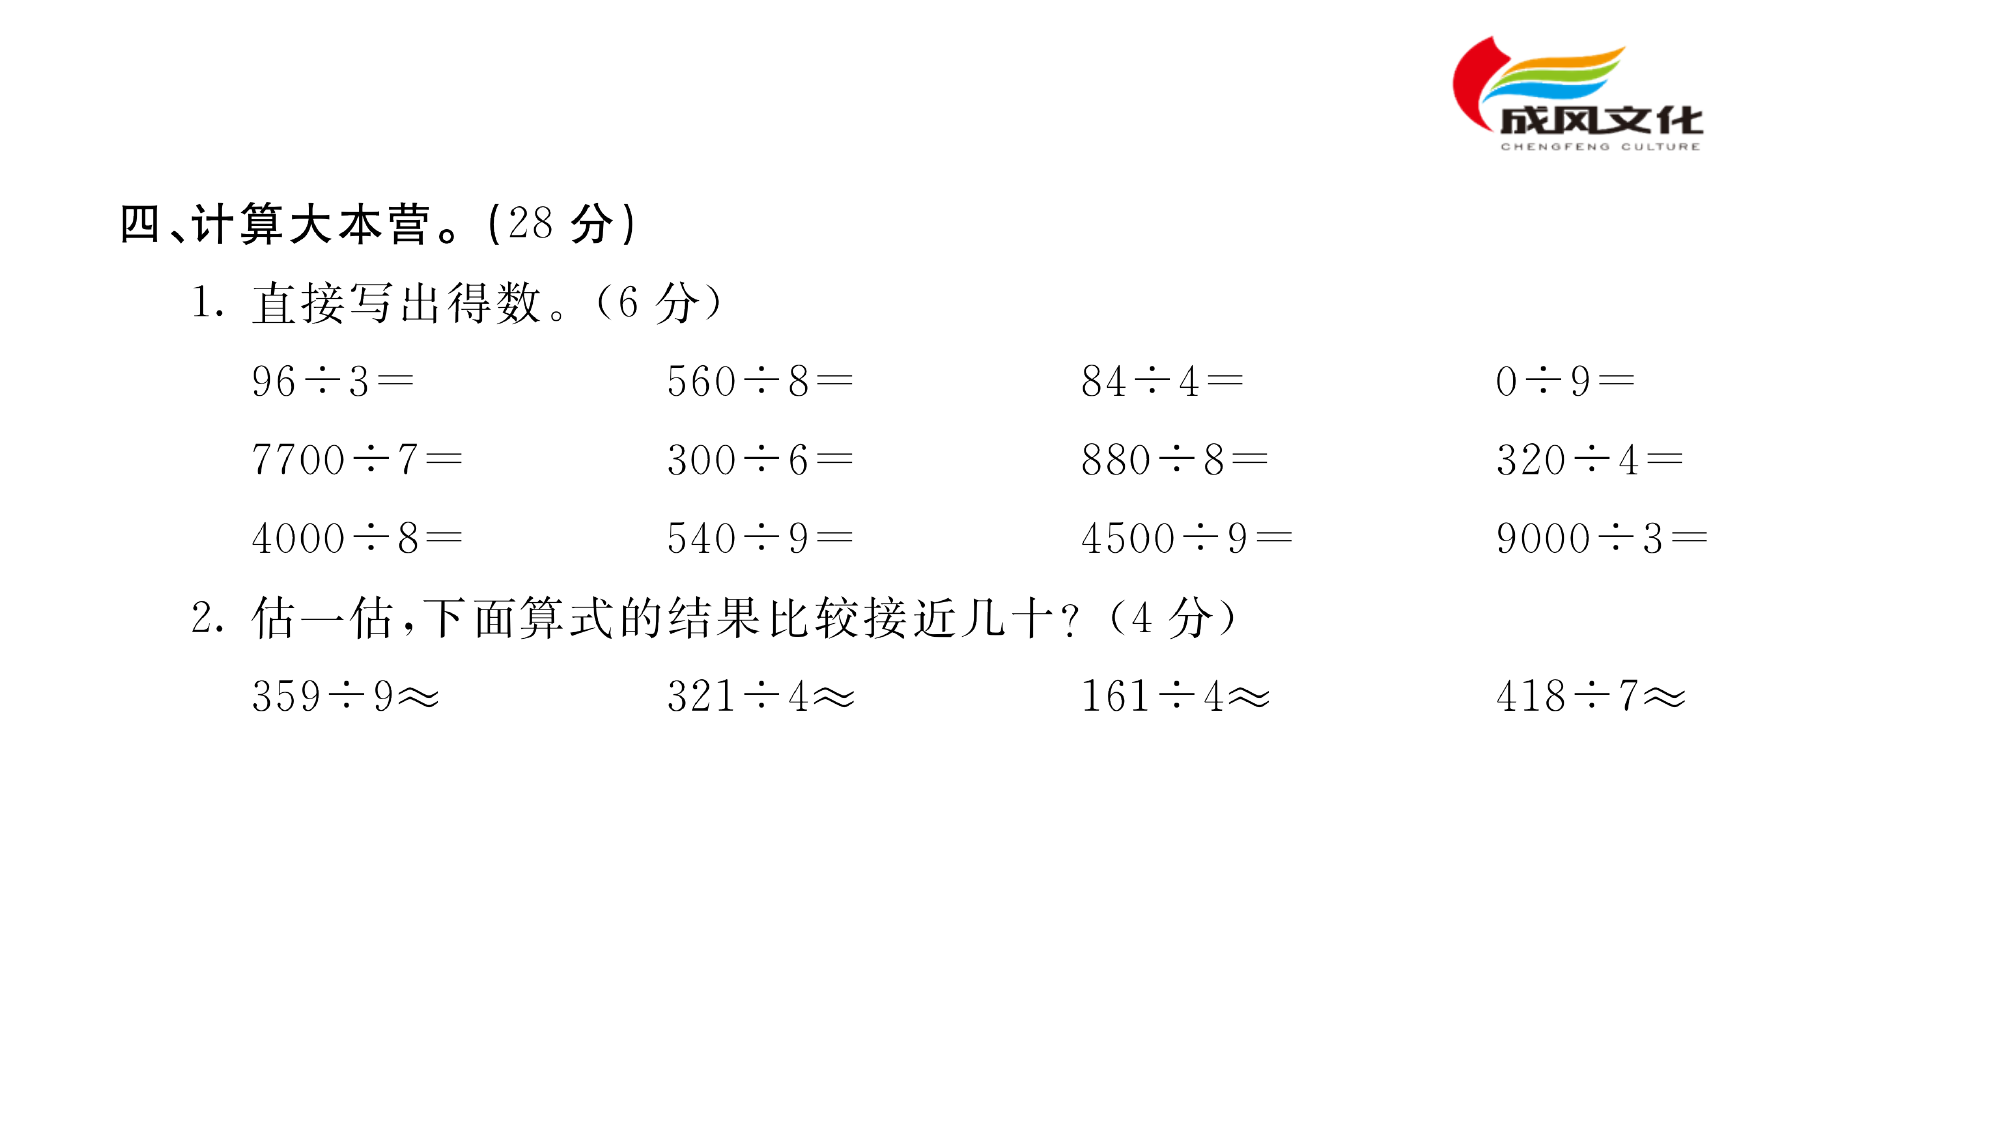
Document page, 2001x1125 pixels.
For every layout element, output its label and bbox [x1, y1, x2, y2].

picture [118, 30, 2000, 739]
